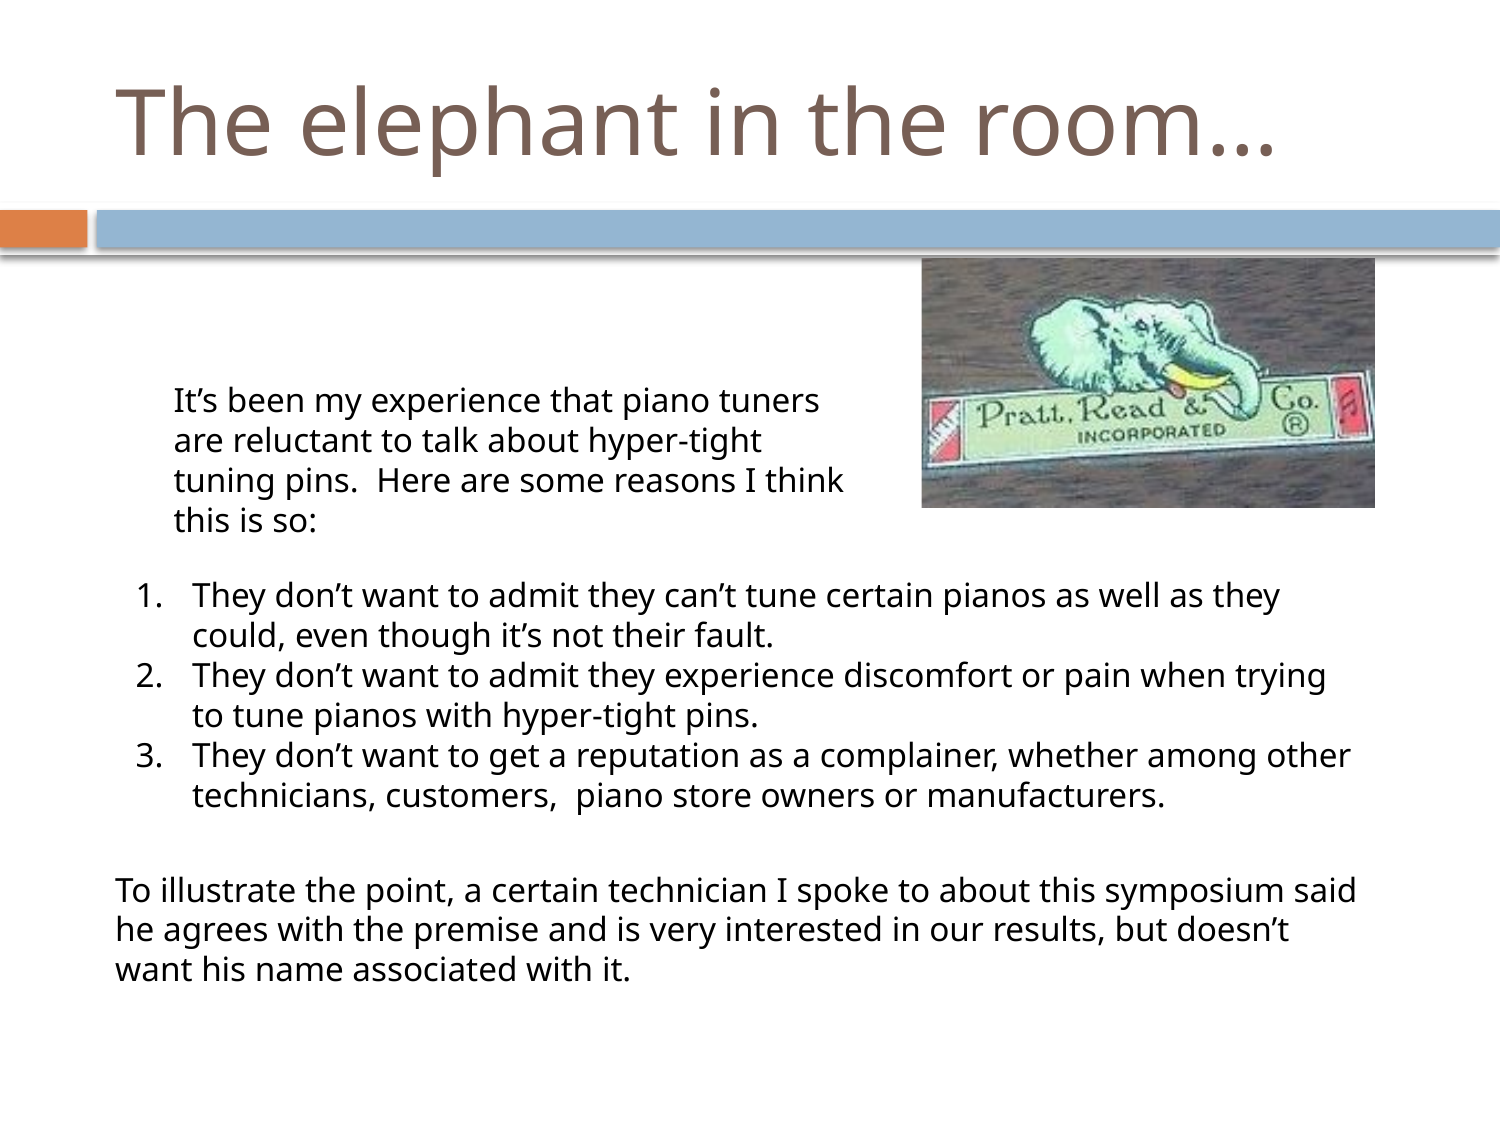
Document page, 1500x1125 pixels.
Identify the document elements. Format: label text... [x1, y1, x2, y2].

text_box It’s been my experience that piano tuners are reluctant to talk about hyper-tight tuning pins. Here are some reasons I think this is so: [158, 371, 876, 546]
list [921, 257, 1376, 509]
title The elephant in the room… [100, 37, 1438, 200]
text_box To illustrate the point, a certain technician I spoke to about this symposium said he agrees with the premise and is very interested in our results, but doesn’t want his name associated with it. [100, 861, 1378, 996]
text_box They don’t want to admit they can’t tune certain pianos as well as they could, even though it’s not their fault. They don’t want to admit they experience discomfort or pain when trying to tune pianos with hyper-tight pins. They don’t want to get a reputation as a complainer, whether among other technicians, customers, piano store owners or manufacturers. [120, 566, 1375, 822]
